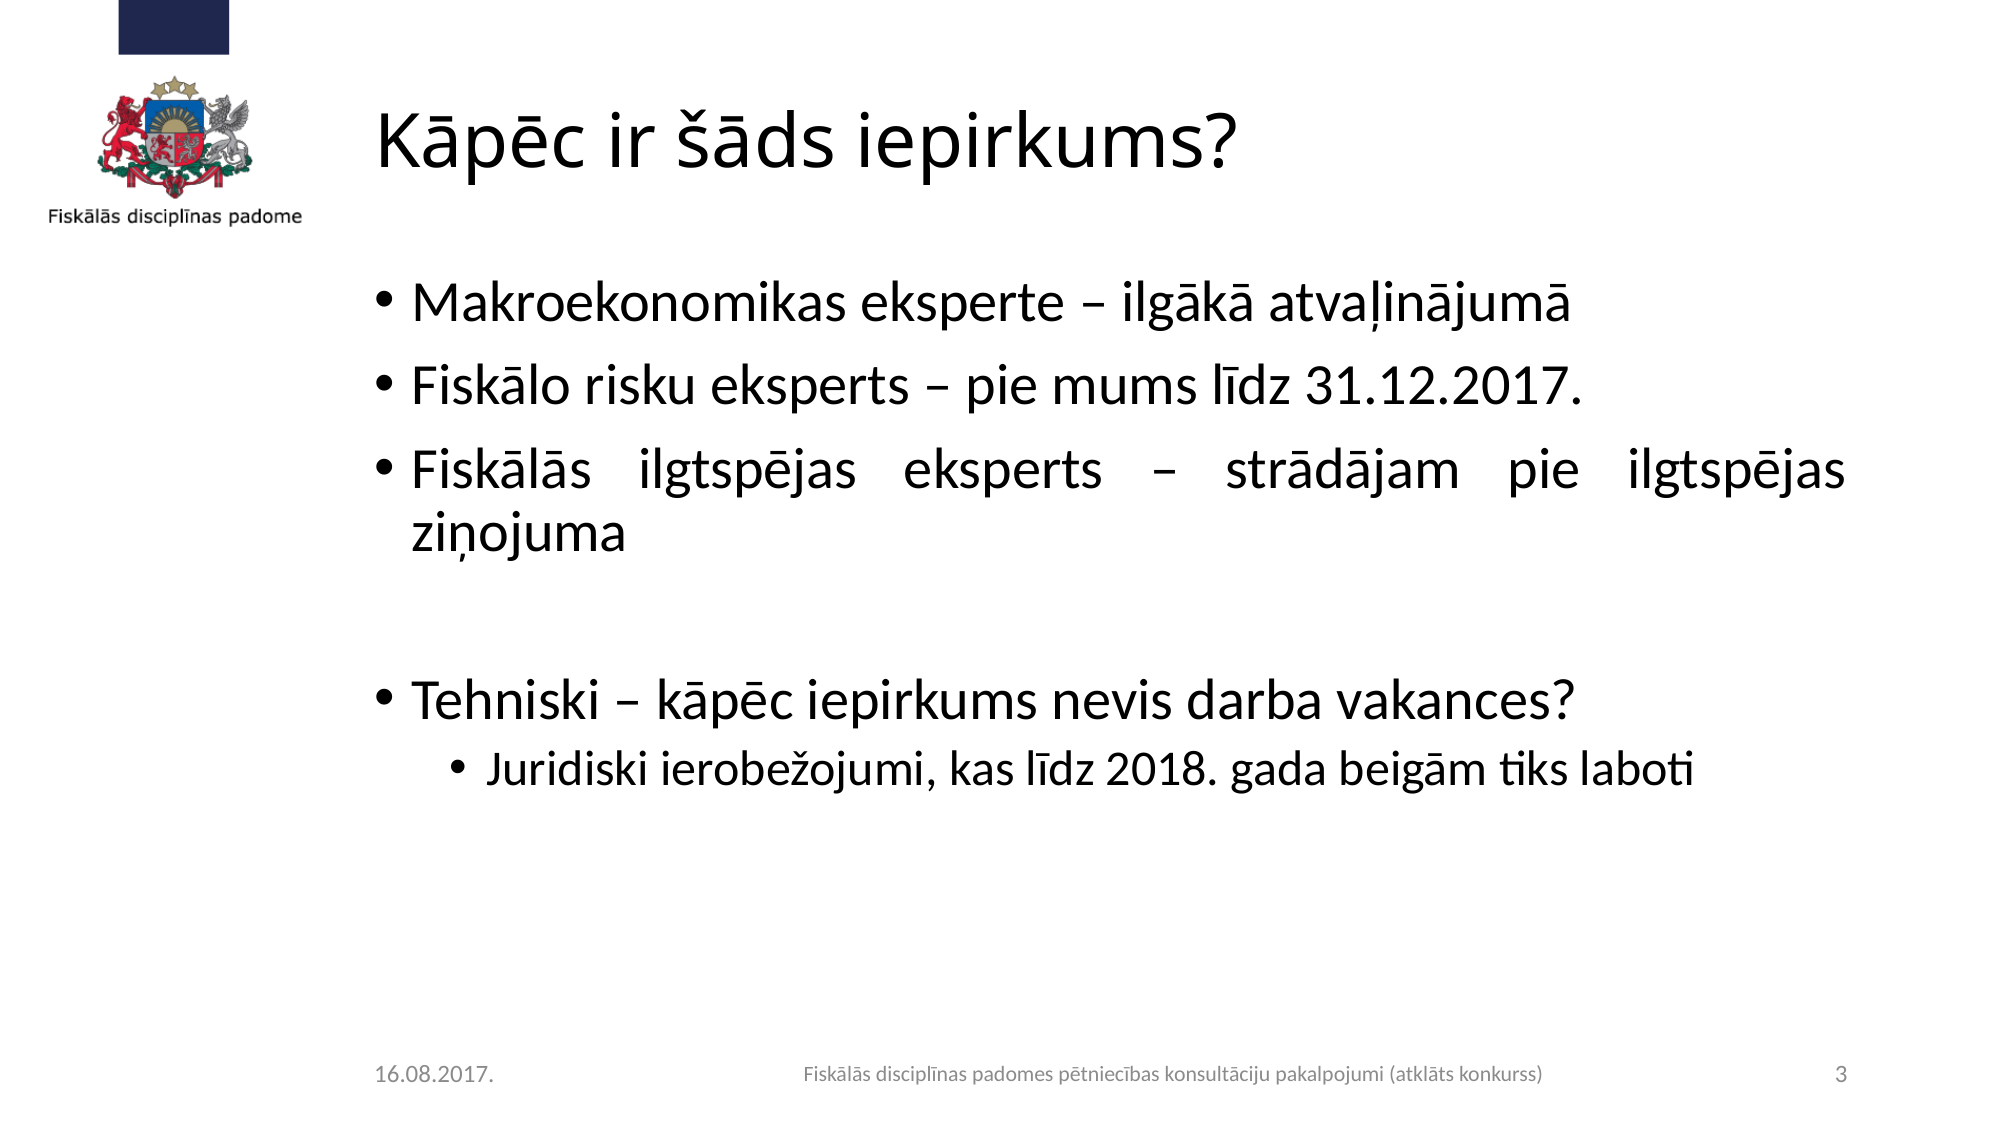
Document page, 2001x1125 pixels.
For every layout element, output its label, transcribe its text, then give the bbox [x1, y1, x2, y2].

footer Fiskālās disciplīnas padomes pētniecības konsultāciju pakalpojumi (atklāts konkurss) [646, 1042, 1702, 1103]
slide_number 3 [1743, 1042, 1863, 1103]
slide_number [359, 1042, 606, 1103]
picture [46, 0, 305, 227]
list Makroekonomikas eksperte – ilgākā atvaļinājumā Fiskālo risku eksperts – pie mums līdz 31.12.2017. Fiskālās ilgtspējas eksperts – strādājam pie ilgtspējas ziņojuma Tehniski – kāpēc iepirkums nevis darba vakances? Juridiski ierobežojumi, kas līdz 2018. gada beigām tiks laboti [359, 263, 1863, 1014]
title Kāpēc ir šāds iepirkums? [359, 59, 1863, 228]
